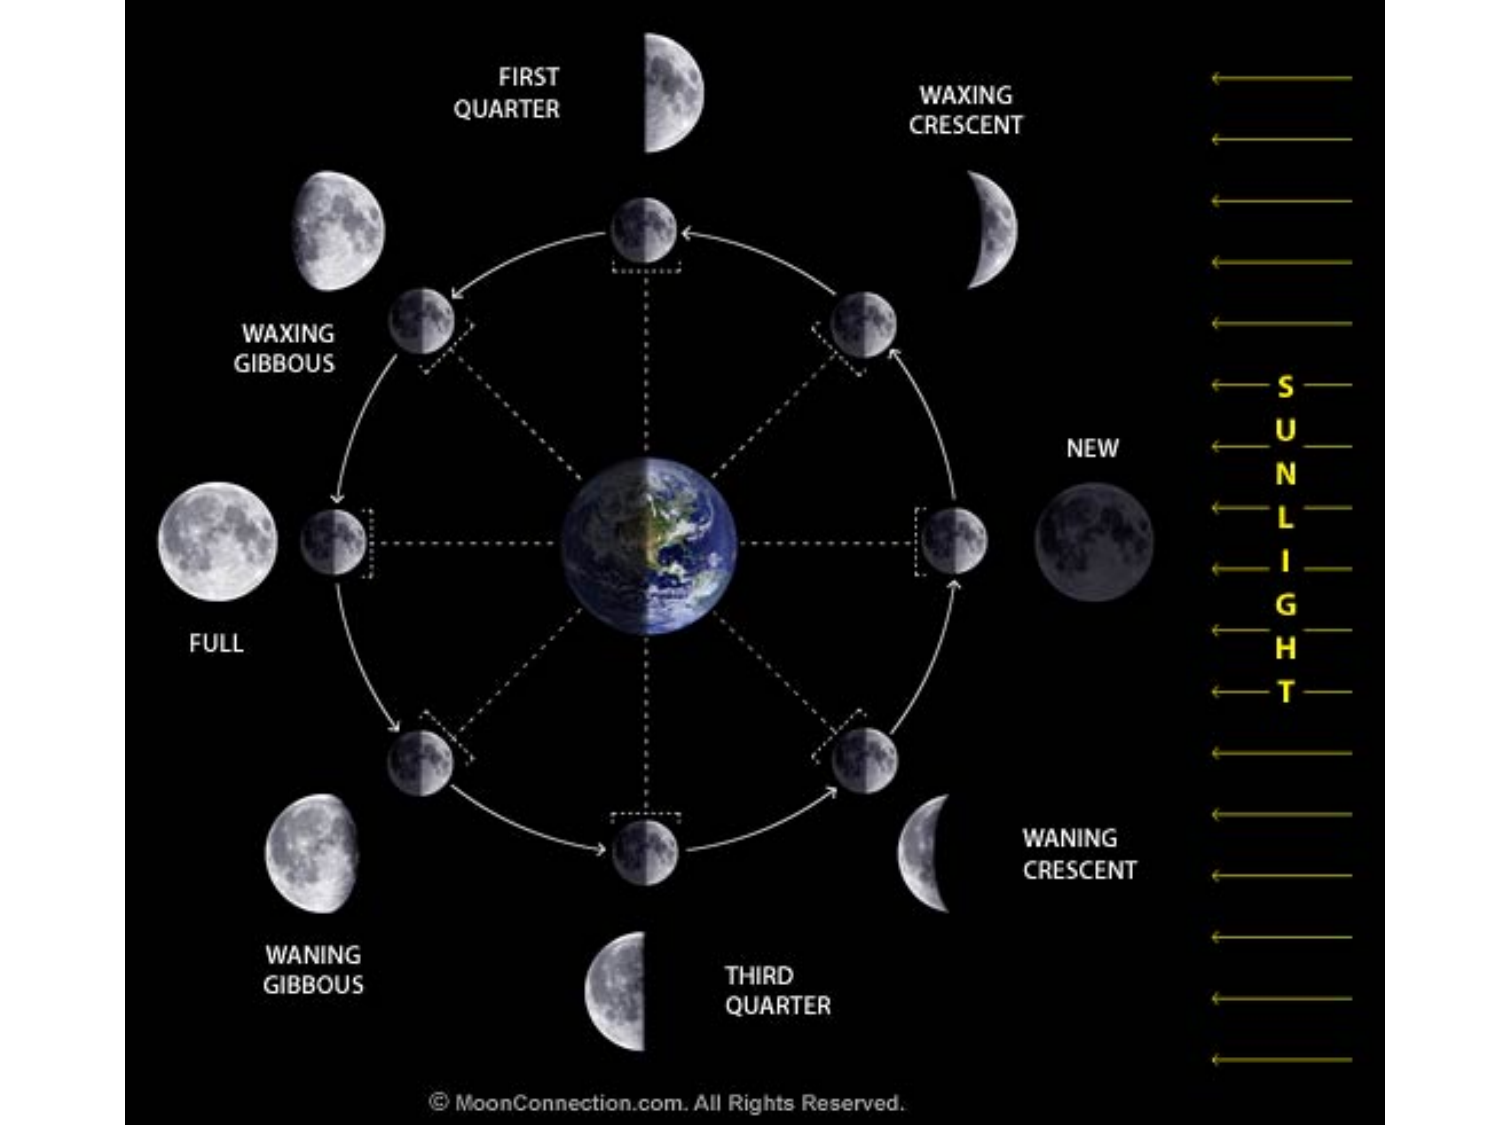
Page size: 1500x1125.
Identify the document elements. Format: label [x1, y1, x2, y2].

picture [124, 0, 1385, 1125]
